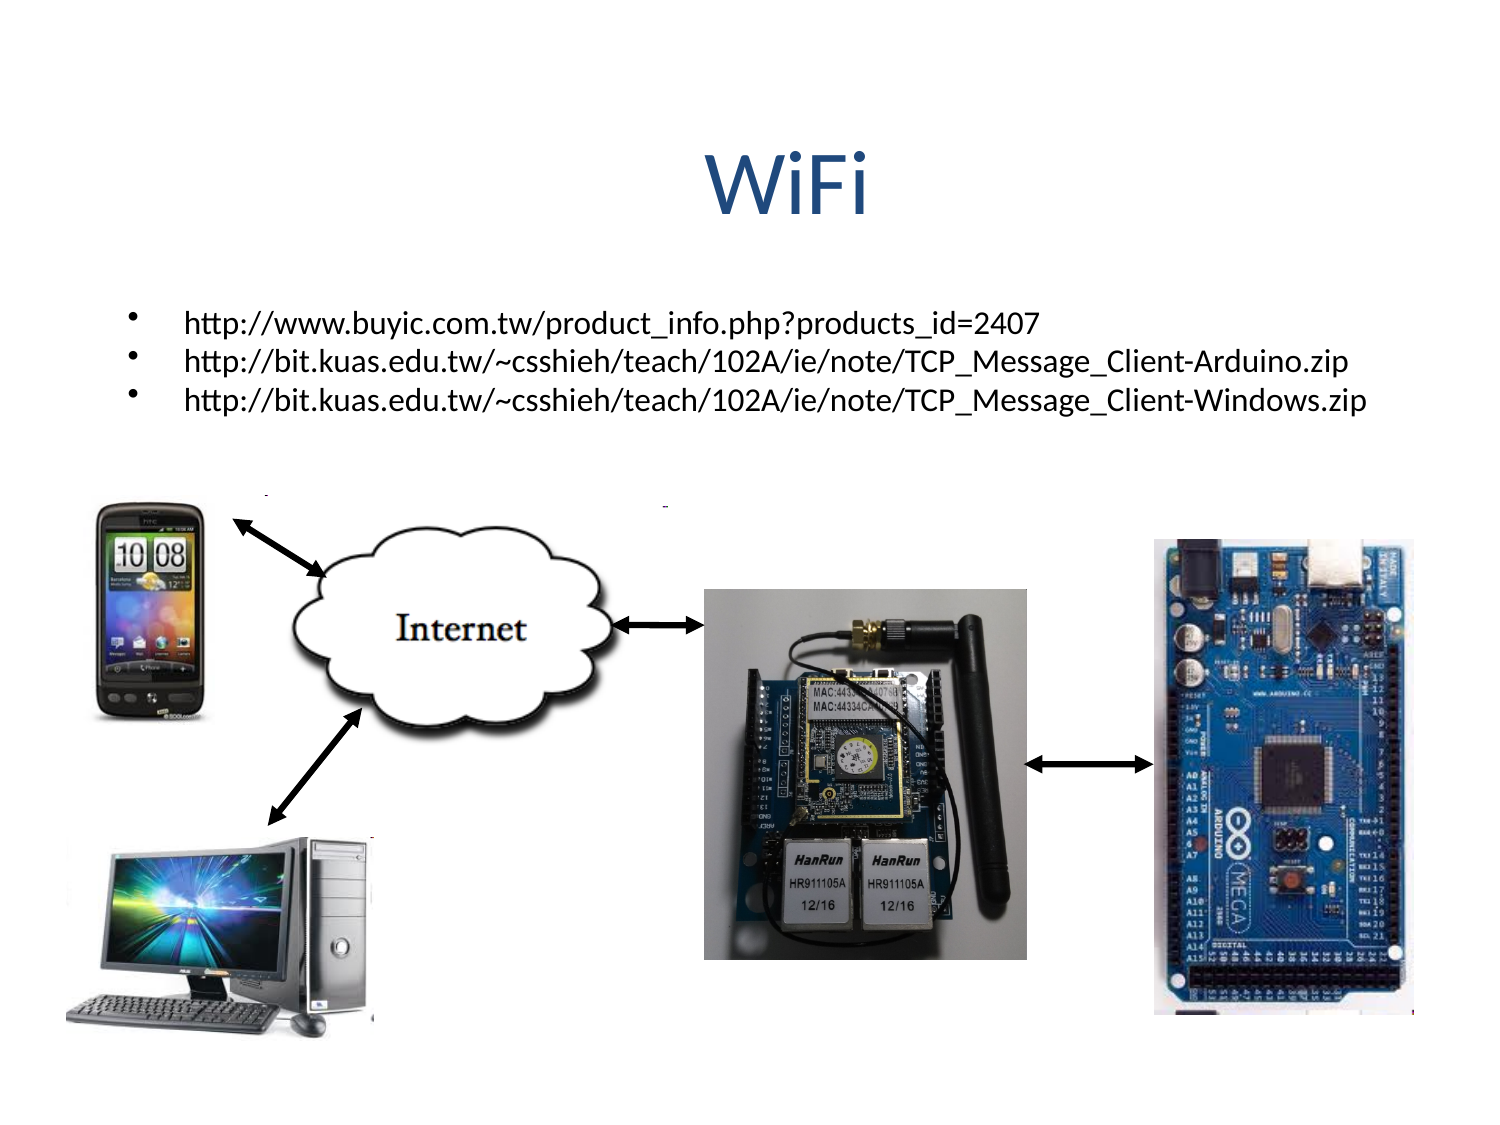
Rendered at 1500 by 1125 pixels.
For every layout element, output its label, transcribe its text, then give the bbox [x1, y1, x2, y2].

picture [66, 837, 375, 1042]
text_box [674, 618, 699, 632]
text_box [267, 815, 281, 826]
text_box WiFi [112, 83, 1463, 272]
text_box [1031, 757, 1148, 771]
picture [1153, 539, 1414, 1016]
picture [704, 589, 1027, 960]
picture [37, 494, 668, 808]
text_box http://www.buyic.com.tw/product_info.php?products_id=2407 http://bit.kuas.edu.tw/~csshieh/teach/102A/ie/note/TCP_Message_Client-Arduino.zip http://bit.kuas.edu.tw/~csshieh/teach/102A/ie/note/TCP_Message_Client-Windows.zip [112, 301, 1463, 472]
